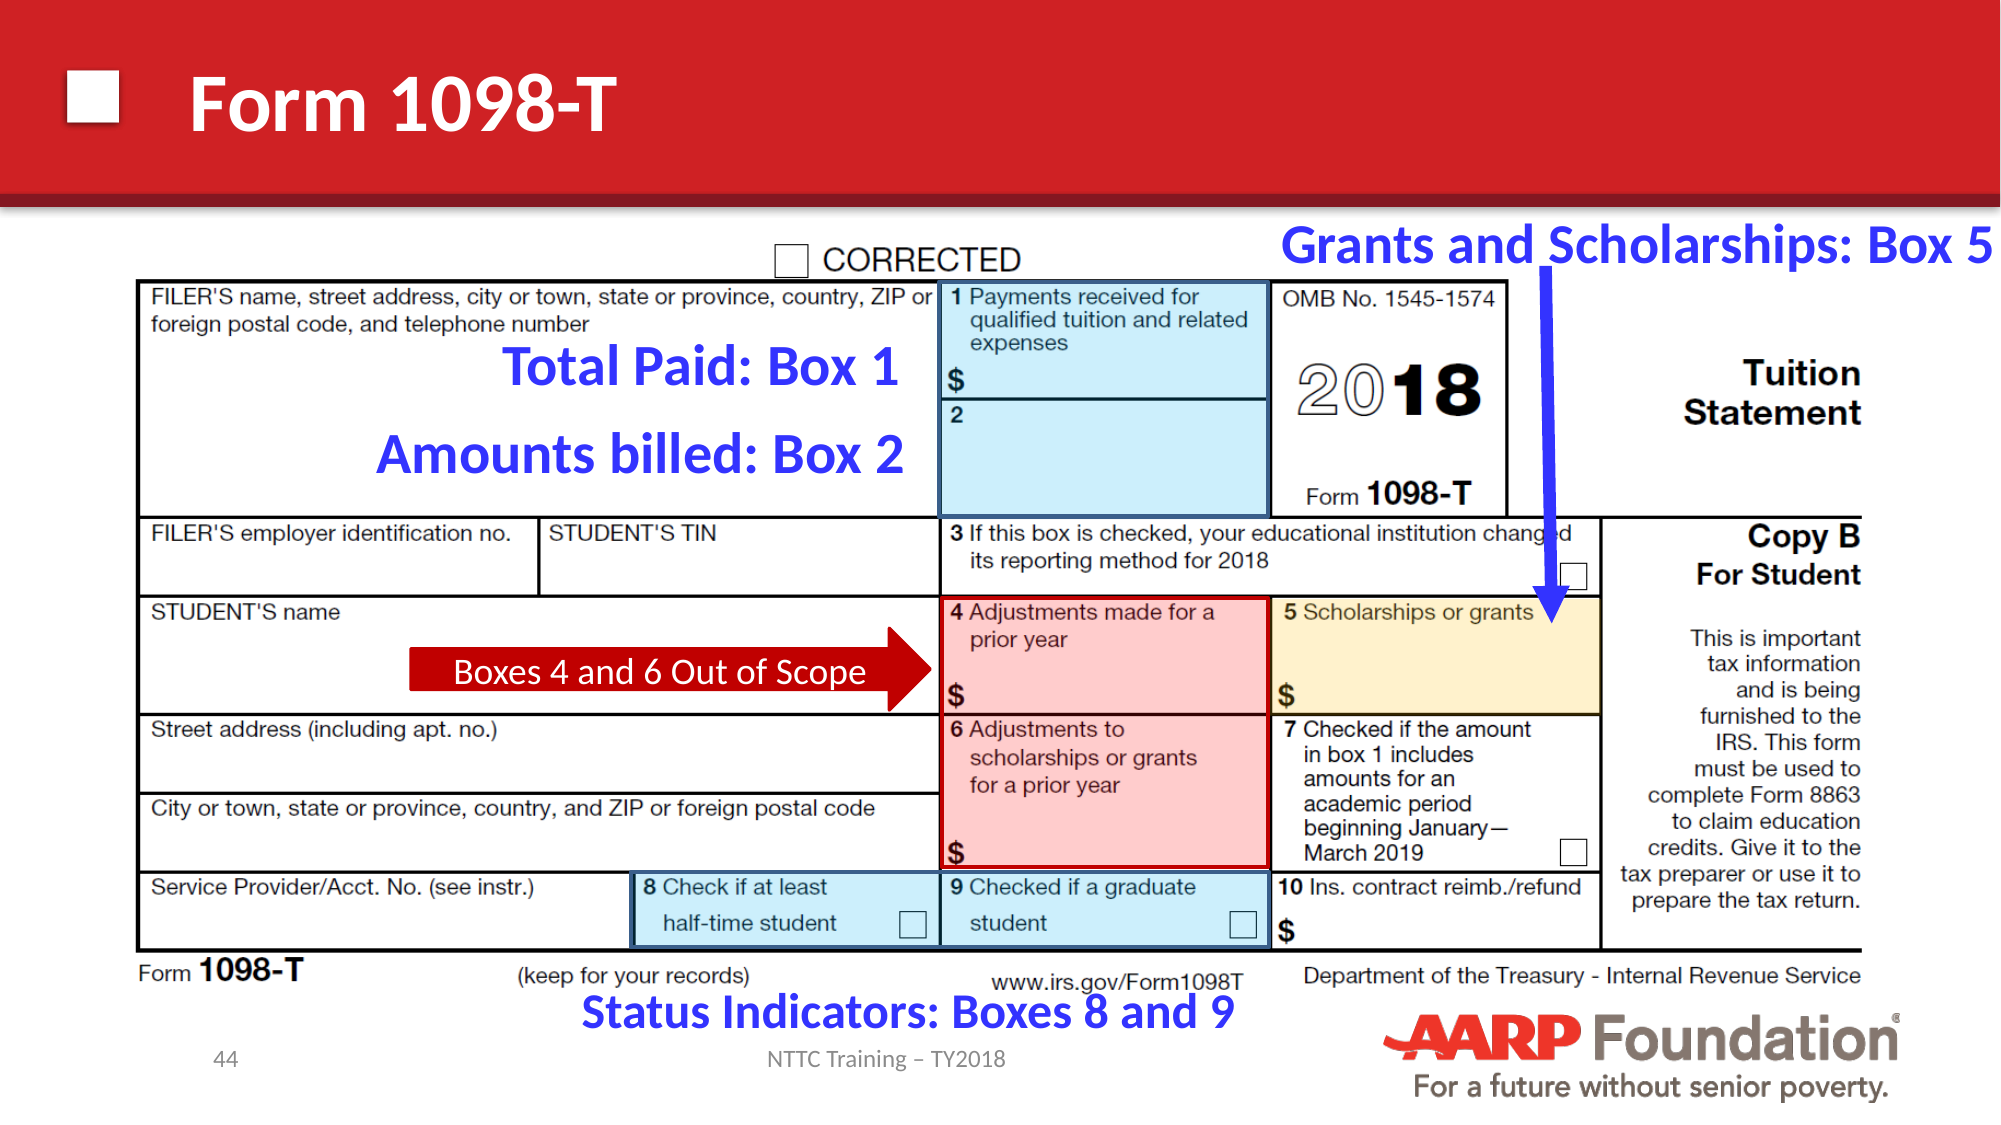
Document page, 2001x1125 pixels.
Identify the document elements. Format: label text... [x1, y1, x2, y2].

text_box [1266, 199, 2000, 716]
slide_number 44 [99, 1027, 254, 1088]
picture [125, 230, 1876, 1002]
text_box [410, 597, 1269, 868]
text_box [562, 873, 1270, 1043]
footer NTTC Training – TY2018 [570, 1052, 1204, 1088]
title Form 1098-T [174, 4, 1775, 193]
